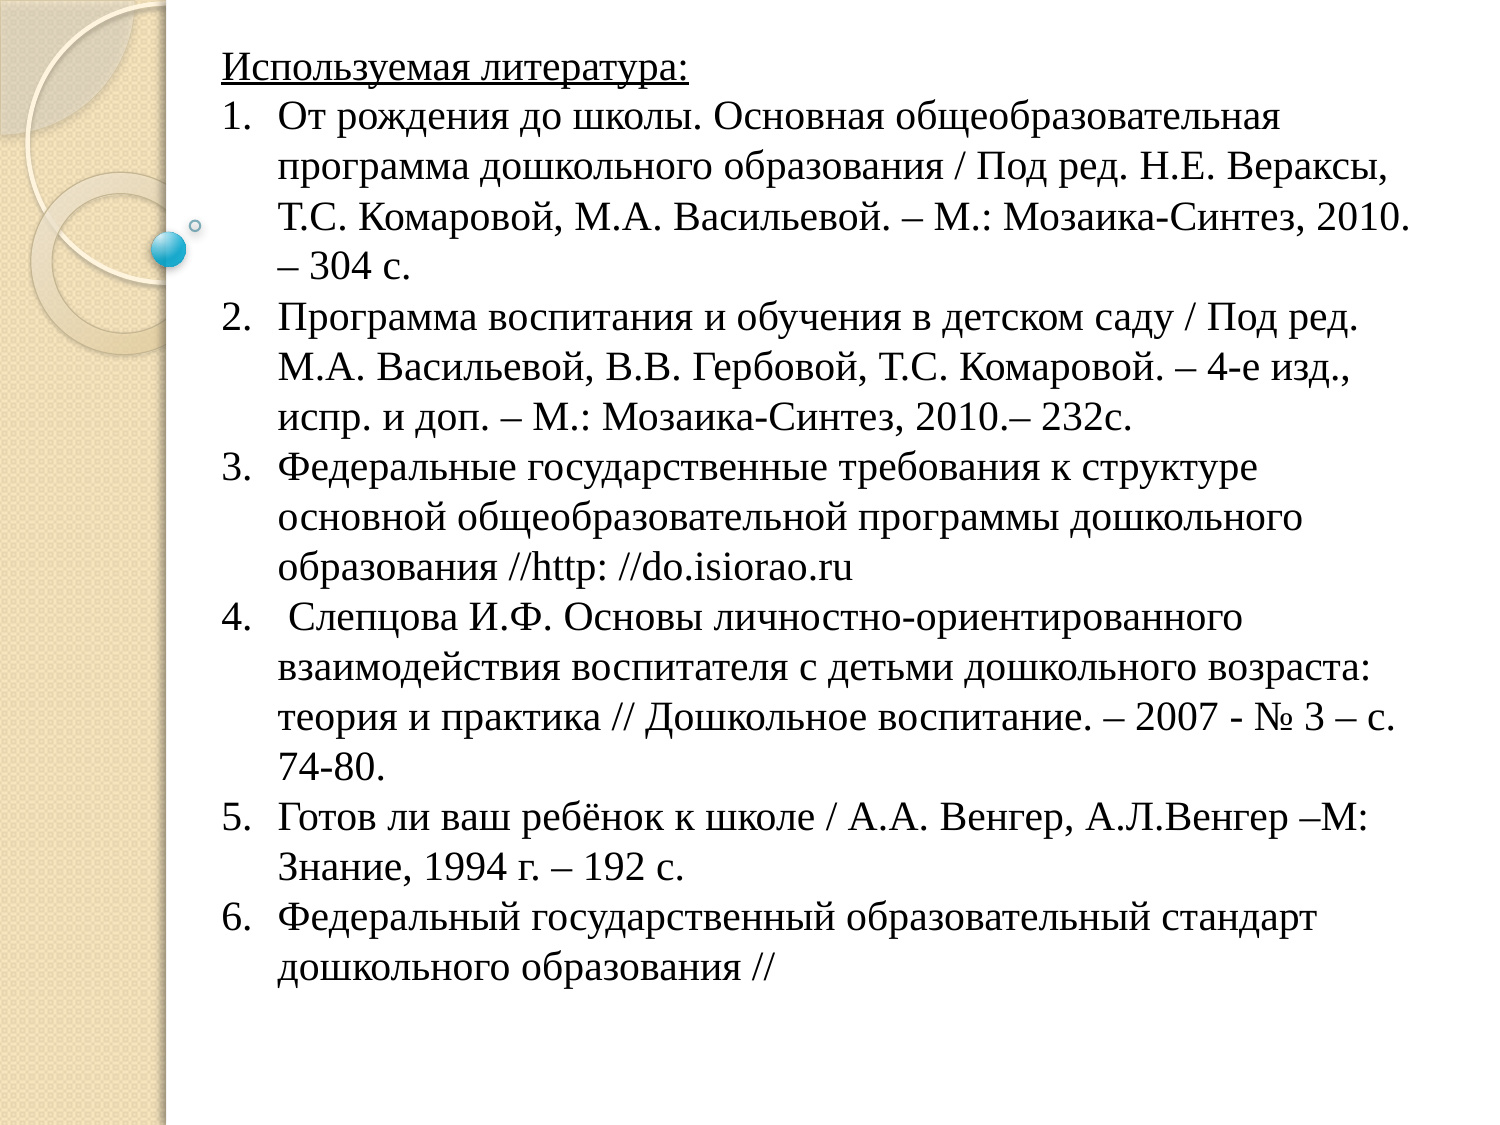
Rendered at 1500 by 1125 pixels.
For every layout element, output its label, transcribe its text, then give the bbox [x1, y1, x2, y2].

text_box Используемая литература: От рождения до школы. Основная общеобразовательная программа дошкольного образования / Под ред. Н.Е. Вераксы, Т.С. Комаровой, М.А. Васильевой. – М.: Мозаика-Синтез, 2010. – 304 с. Программа воспитания и обучения в детском саду / Под ред. М.А. Васильевой, В.В. Гербовой, Т.С. Комаровой. – 4-е изд., испр. и доп. – М.: Мозаика-Синтез, 2010.– 232с. Федеральные государственные требования к структуре основной общеобразовательной программы дошкольного образования //http: //do.isiorao.ru Слепцова И.Ф. Основы личностно-ориентированного взаимодействия воспитателя с детьми дошкольного возраста: теория и практика // Дошкольное воспитание. – 2007 - № 3 – с. 74-80. Готов ли ваш ребёнок к школе / А.А. Венгер, А.Л.Венгер –М: Знание, 1994 г. – 192 с. Федеральный государственный образовательный стандарт дошкольного образования // [206, 30, 1447, 997]
